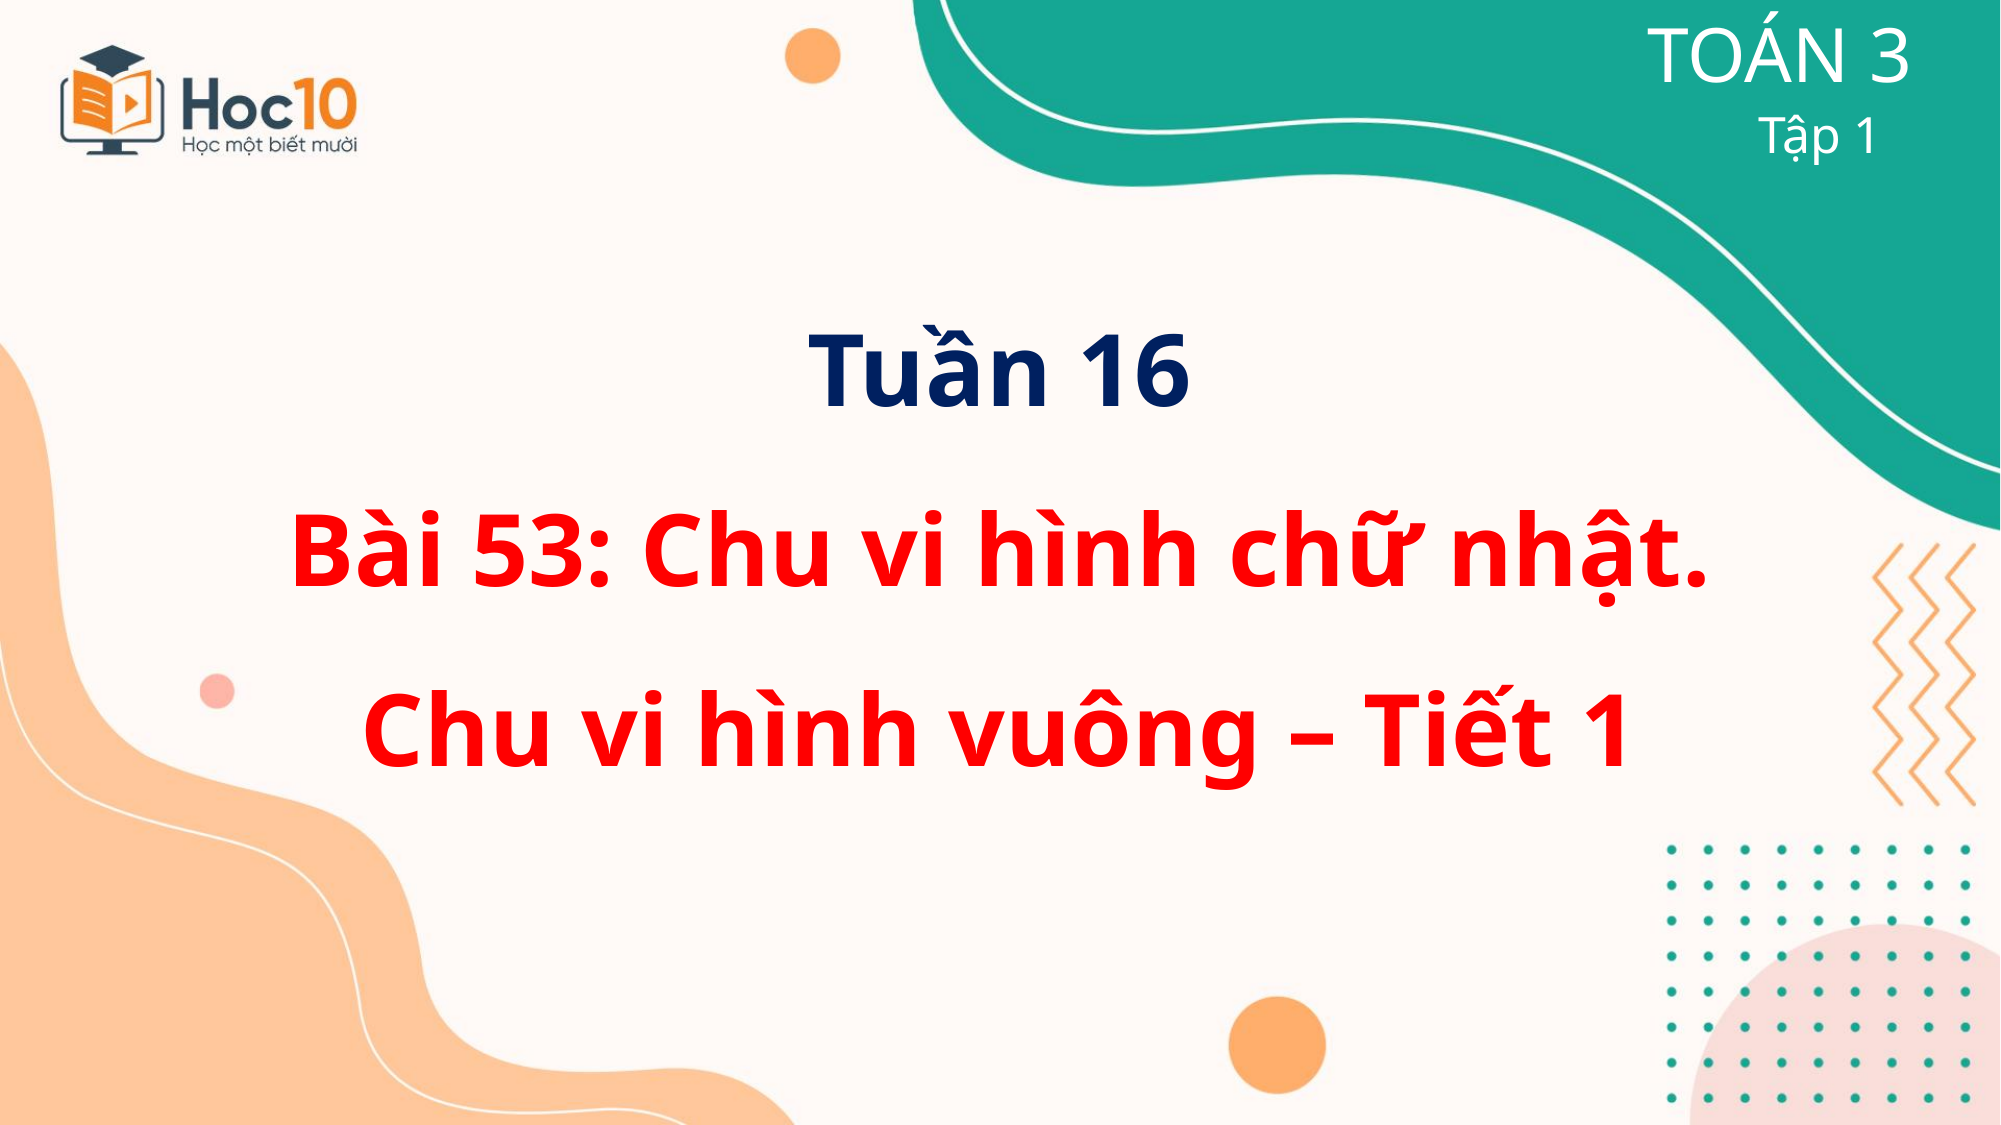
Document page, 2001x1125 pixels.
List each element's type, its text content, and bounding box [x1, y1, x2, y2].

picture [0, 0, 2001, 1125]
text_box Tuần 16 Bài 53: Chu vi hình chữ nhật. Chu vi hình vuông – Tiết 1 [0, 389, 2000, 794]
text_box Tập 1 [1743, 96, 1898, 172]
text_box TOÁN 3 [1560, 0, 2000, 105]
